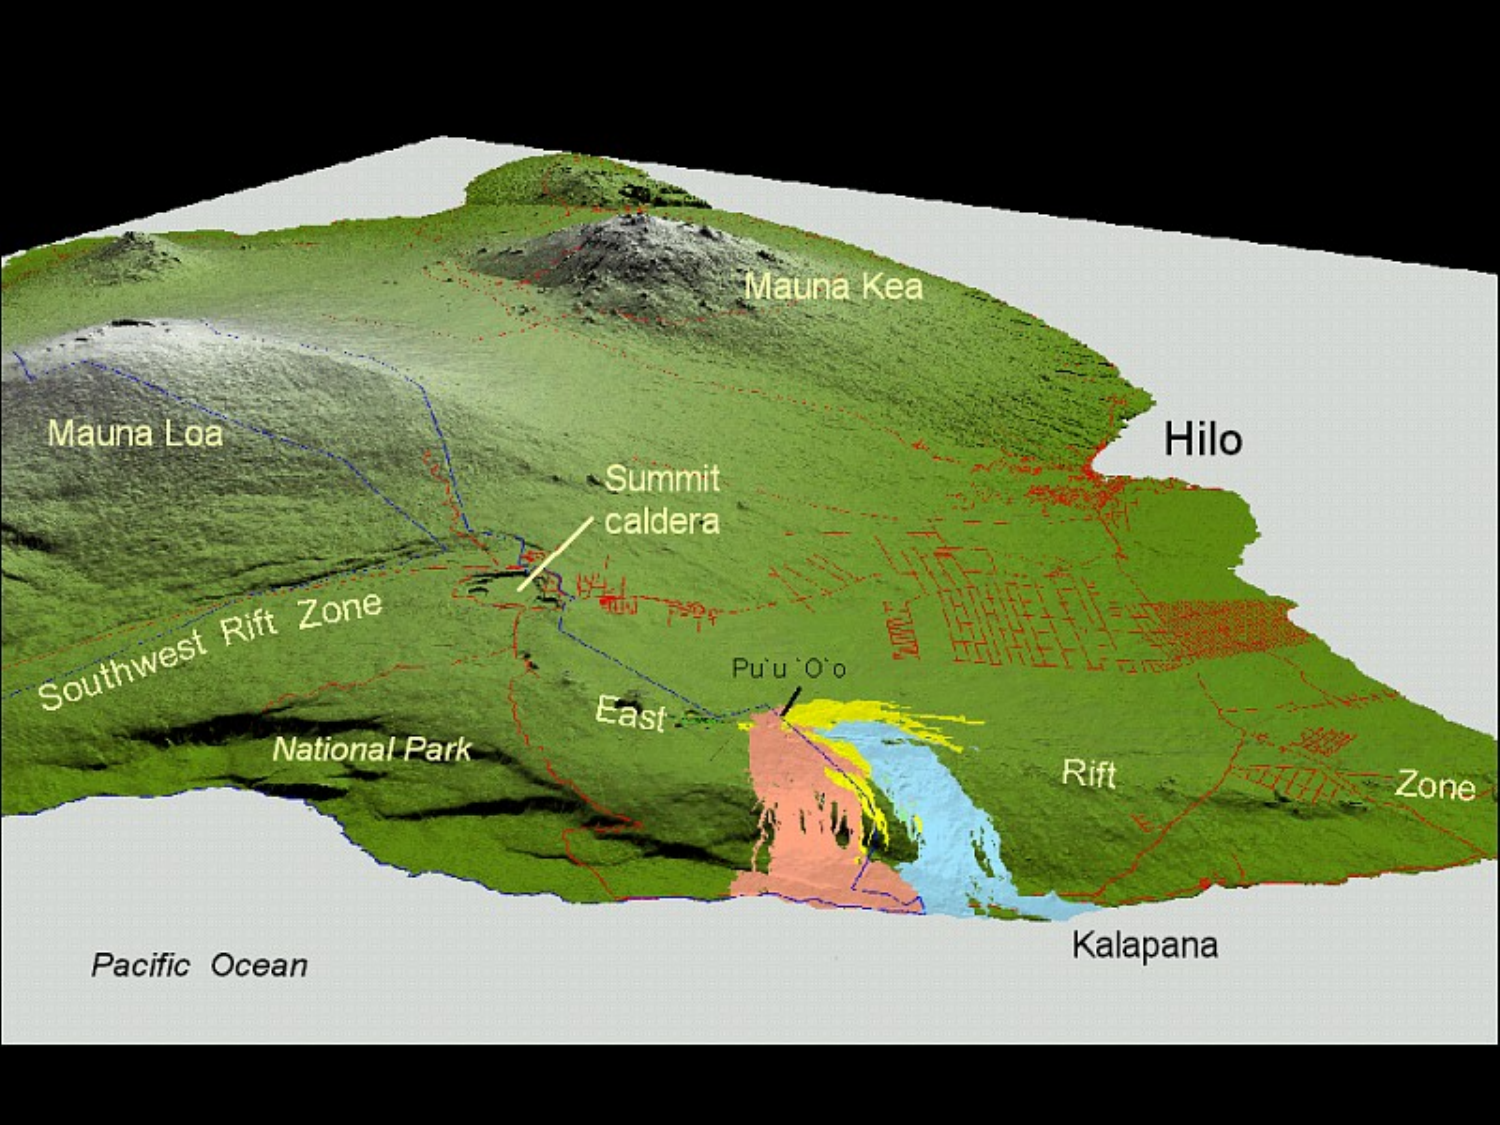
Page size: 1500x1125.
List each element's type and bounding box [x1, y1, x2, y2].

picture [0, 74, 1500, 1047]
